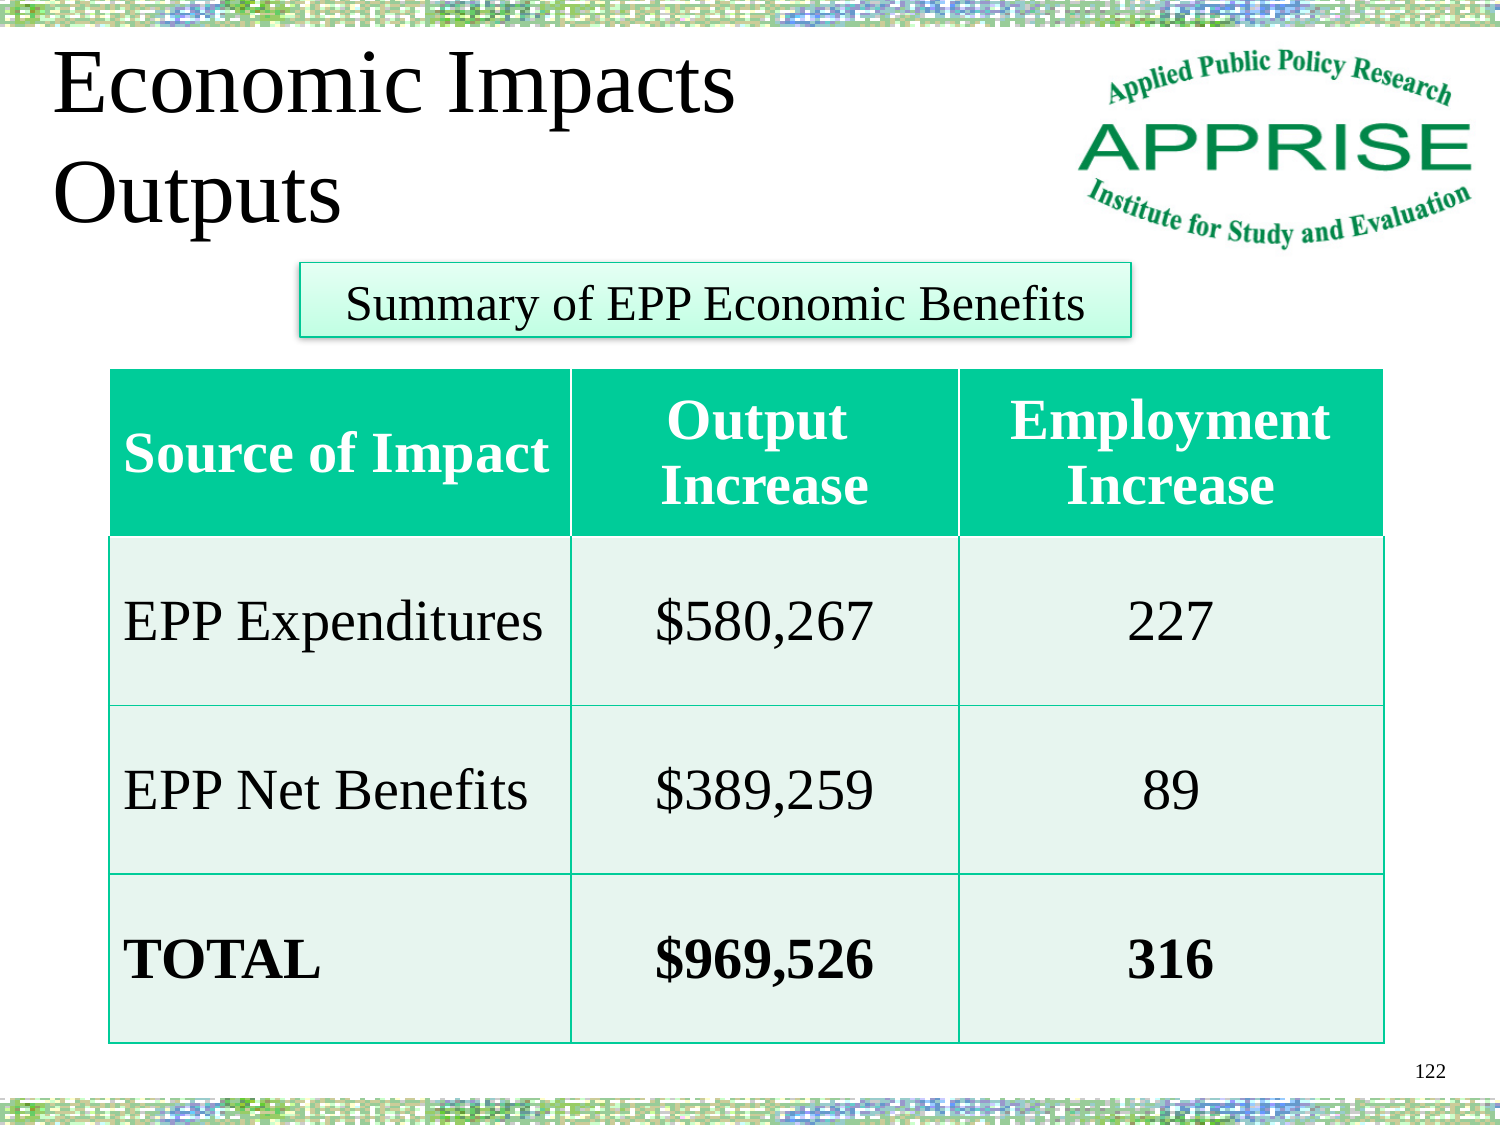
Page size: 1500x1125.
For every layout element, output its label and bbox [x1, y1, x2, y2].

table_header [110, 369, 570, 536]
title [37, 37, 1049, 225]
picture [0, 1098, 1500, 1125]
table_header [960, 369, 1383, 536]
table_cell [960, 538, 1383, 705]
text_box [1399, 1050, 1463, 1090]
text_box [302, 264, 1129, 335]
table_cell [572, 875, 958, 1042]
table_cell [110, 706, 570, 873]
table_cell [960, 875, 1383, 1042]
table_cell [110, 875, 570, 1042]
table_cell [572, 706, 958, 873]
picture [0, 0, 1500, 276]
table_header [572, 369, 958, 536]
table_cell [960, 706, 1383, 873]
table_cell [110, 538, 570, 705]
table_cell [572, 538, 958, 705]
